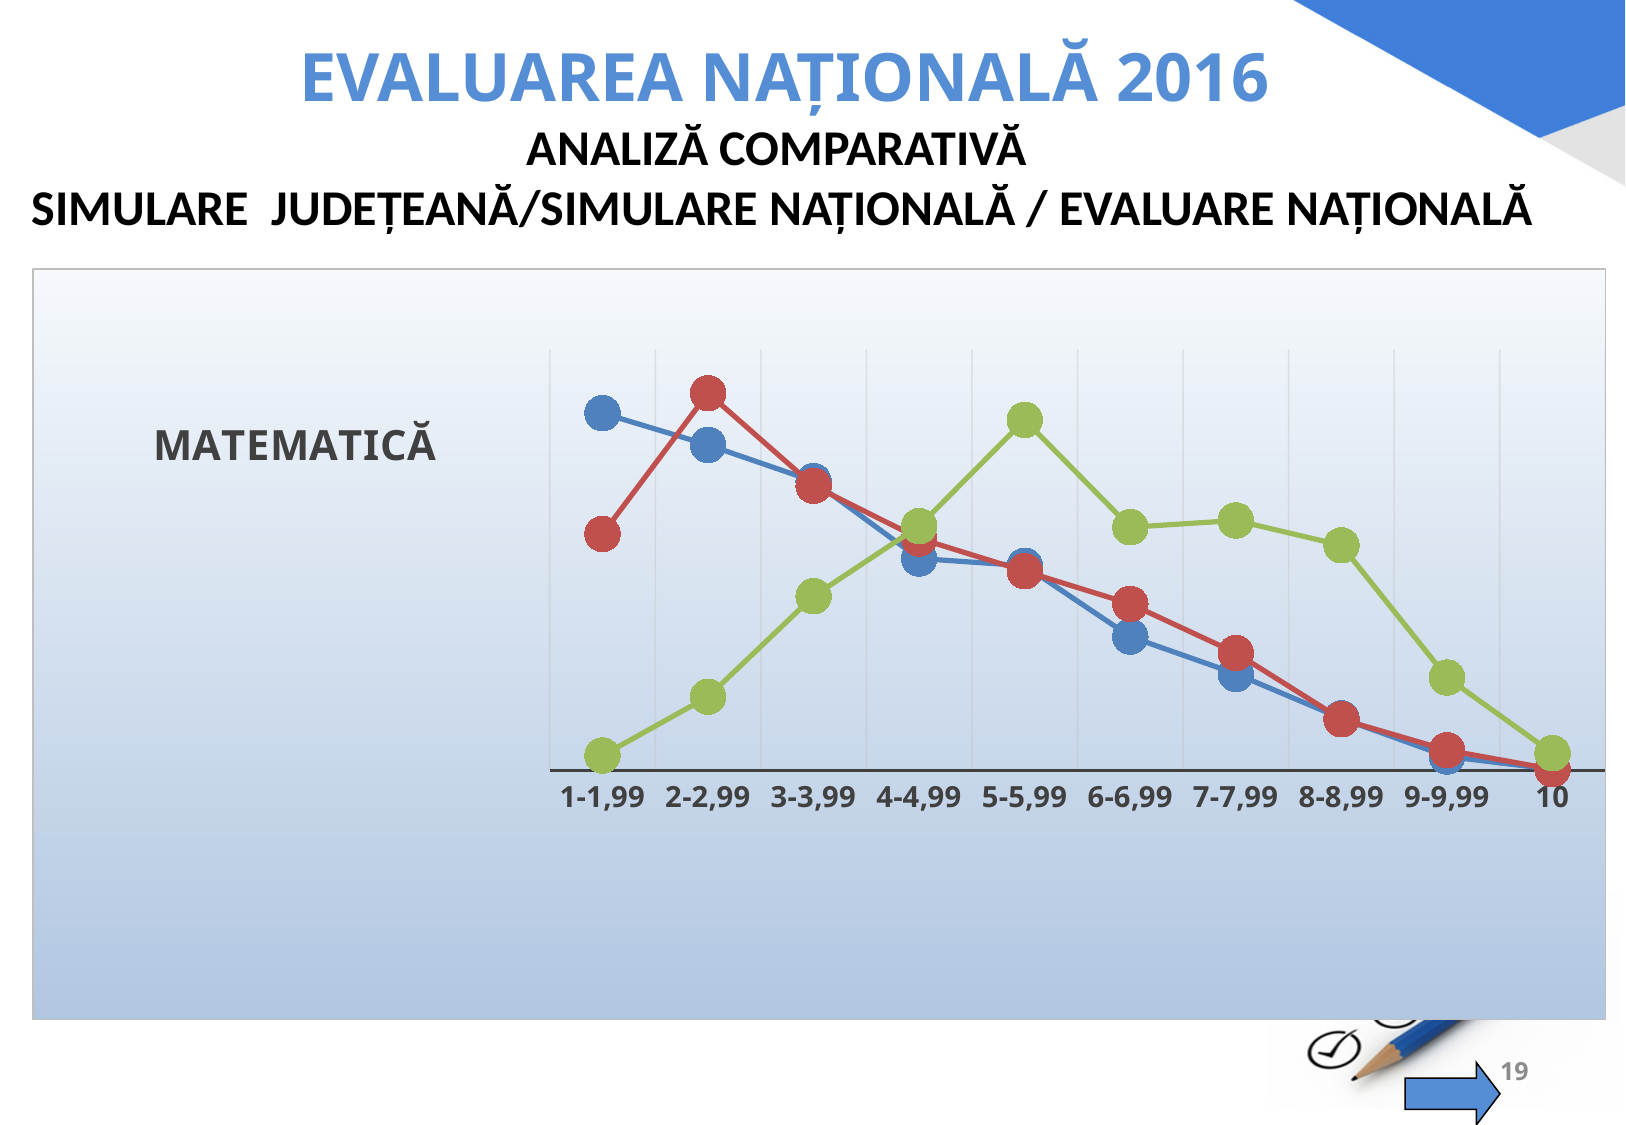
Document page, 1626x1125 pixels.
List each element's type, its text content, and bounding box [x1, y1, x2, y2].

text_box ANALIZĂ COMPARATIVĂ SIMULARE JUDEȚEANĂ/SIMULARE NAȚIONALĂ / EVALUARE NAȚIONALĂ [0, 108, 1565, 243]
title EVALUAREA NAŢIONALĂ 2016 [75, 24, 1494, 108]
chart [31, 267, 1608, 1021]
text_box [1405, 1062, 1501, 1125]
picture [0, 0, 1626, 1125]
slide_number 19 [1164, 1042, 1544, 1103]
